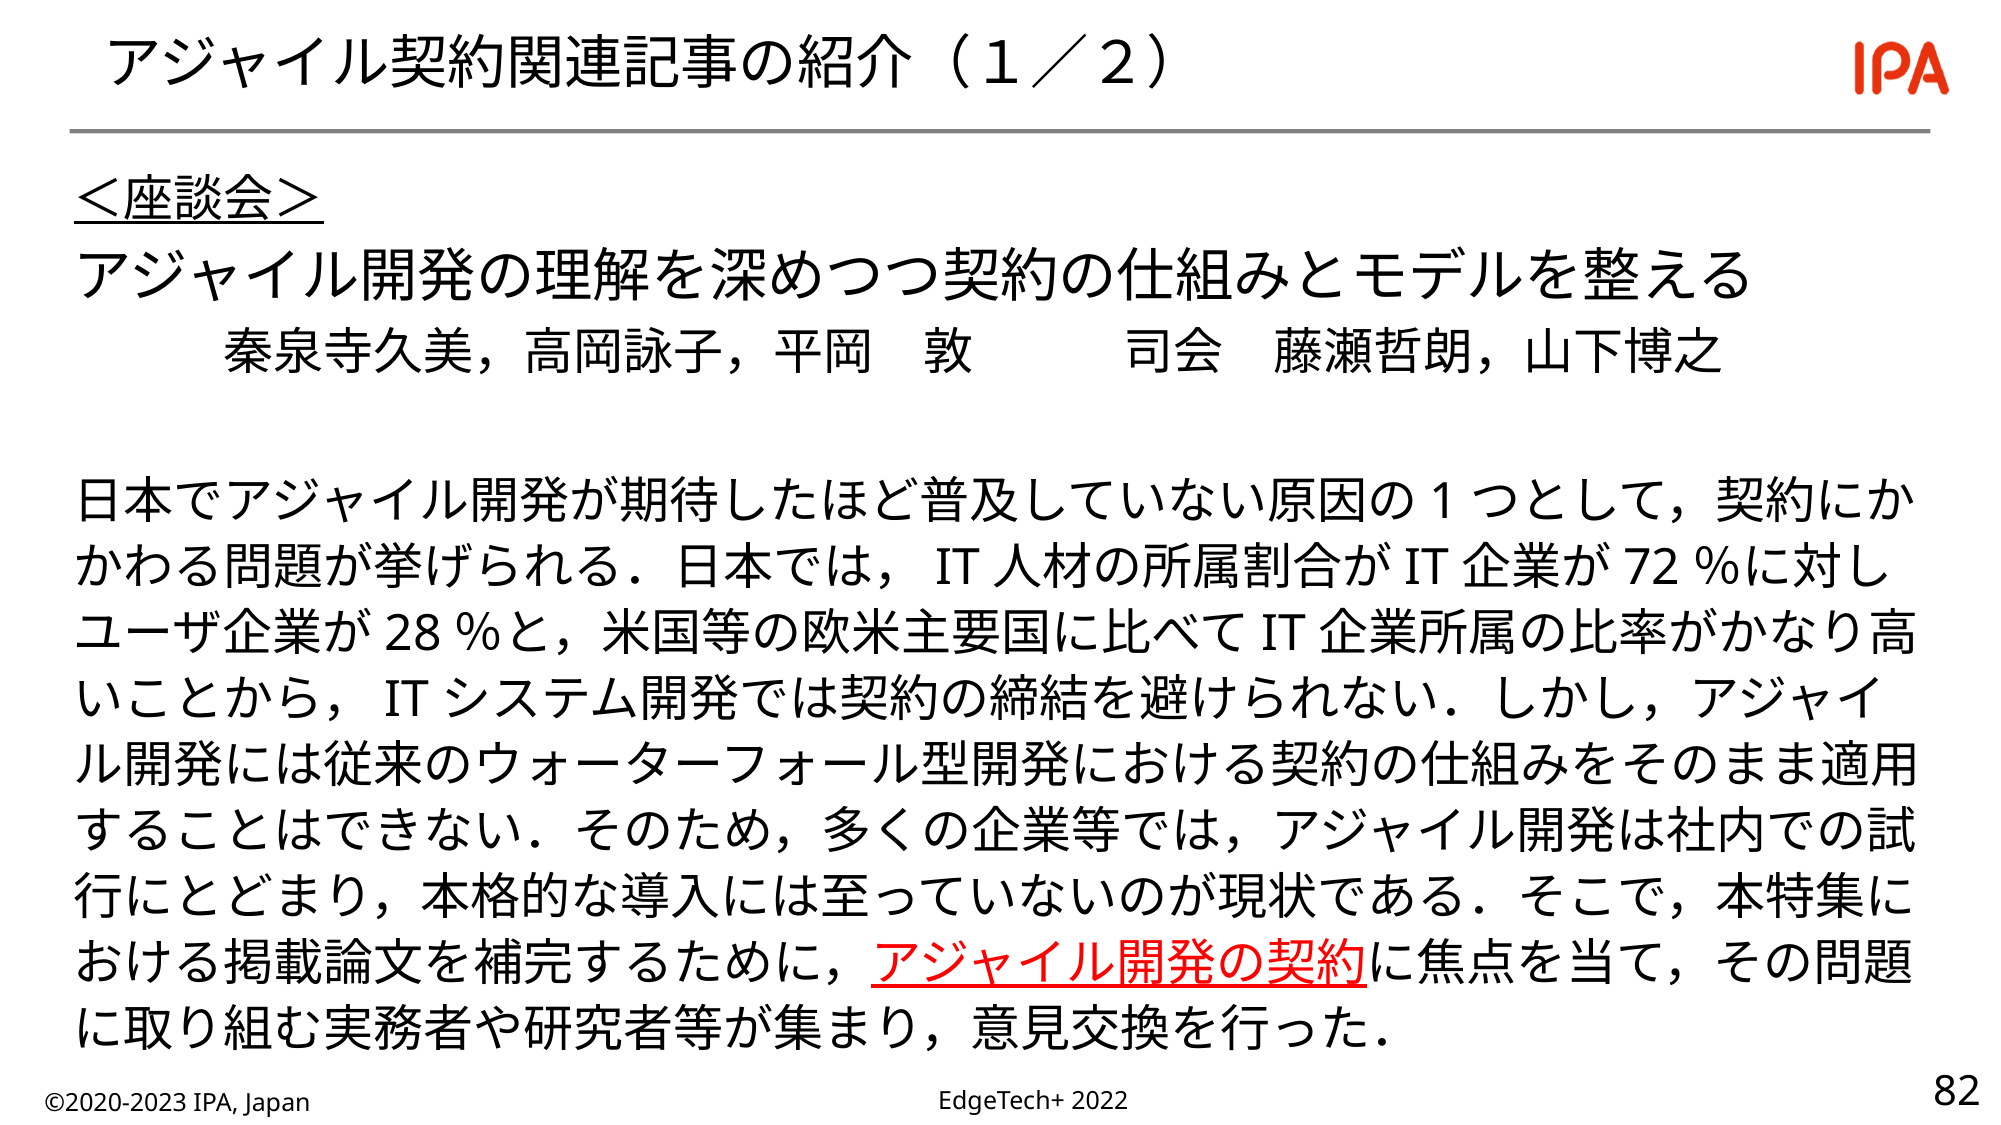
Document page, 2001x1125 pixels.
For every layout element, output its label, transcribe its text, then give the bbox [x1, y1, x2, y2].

footer EdgeTech+ 2022 [590, 1080, 1477, 1122]
title アジャイル契約関連記事の紹介（１／２） [88, 17, 1831, 107]
text_box ＜座談会＞ アジャイル開発の理解を深めつつ契約の仕組みとモデルを整える 秦泉寺久美，高岡詠子，平岡 敦 司会 藤瀬哲朗，山下博之 日本でアジャイル開発が期待したほど普及していない原因の1つとして，契約にかかわる問題が挙げられる．日本では，IT人材の所属割合がIT企業が72％に対しユーザ企業が28％と，米国等の欧米主要国に比べてIT企業所属の比率がかなり高いことから，ITシステム開発では契約の締結を避けられない．しかし，アジャイル開発には従来のウォーターフォール型開発における契約の仕組みをそのまま適用することはできない．そのため，多くの企業等では，アジャイル開発は社内での試行にとどまり，本格的な導入には至っていないのが現状である．そこで，本特集における掲載論文を補完するために，アジャイル開発の契約に焦点を当て，その問題に取り組む実務者や研究者等が集まり，意見交換を行った． [58, 159, 1949, 1064]
picture [1830, 23, 1952, 112]
slide_number ©2020-2023 IPA, Japan [29, 1080, 443, 1122]
